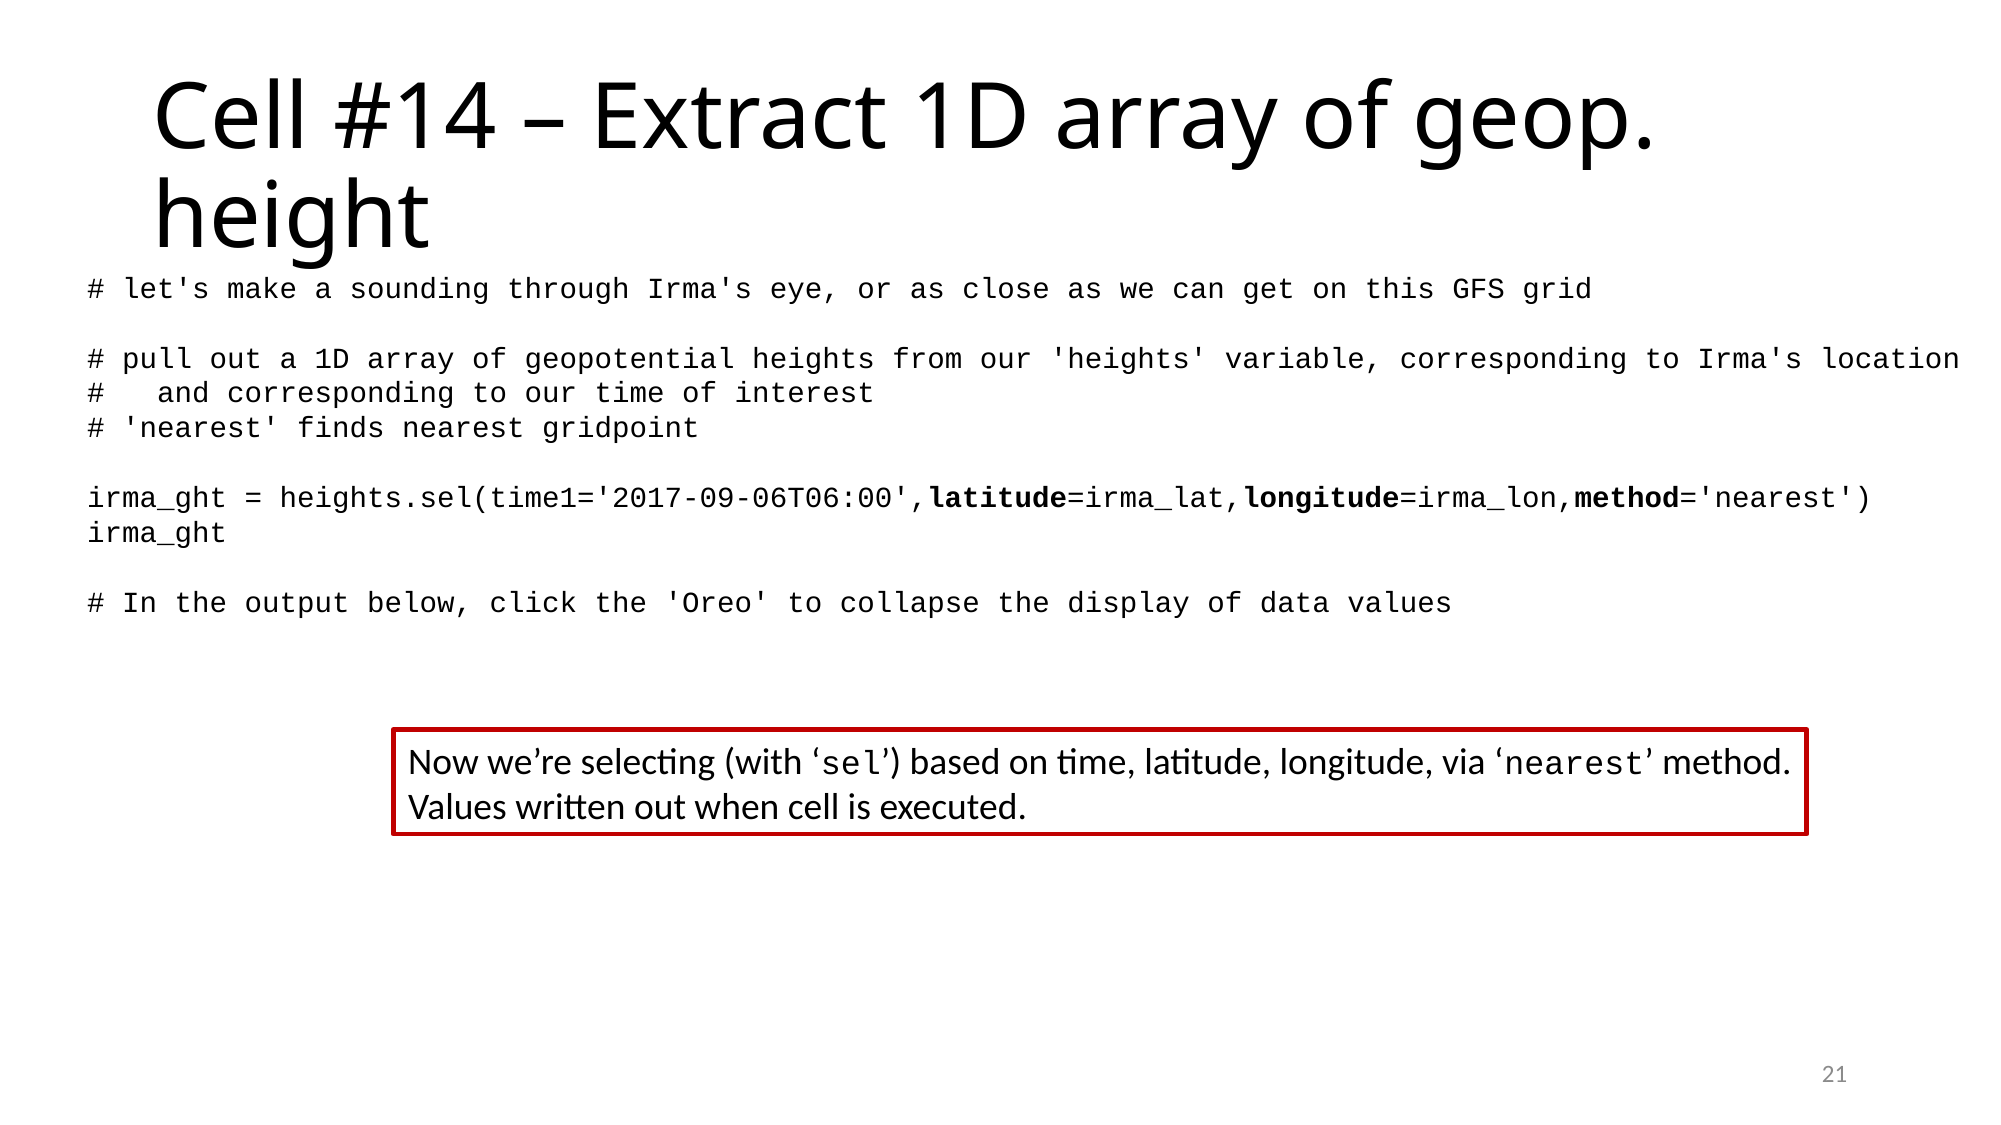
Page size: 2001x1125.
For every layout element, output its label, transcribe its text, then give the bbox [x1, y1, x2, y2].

text_box # let's make a sounding through Irma's eye, or as close as we can get on this GFS grid # pull out a 1D array of geopotential heights from our 'heights' variable, corresponding to Irma's location # and corresponding to our time of interest # 'nearest' finds nearest gridpoint irma_ght = heights.sel(time1='2017-09-06T06:00',latitude=irma_lat,longitude=irma_lon,method='nearest') irma_ght # In the output below, click the 'Oreo' to collapse the display of data values [72, 261, 1975, 661]
text_box Now we’re selecting (with ‘sel’) based on time, latitude, longitude, via ‘nearest’ method. Values written out when cell is executed. [393, 729, 1807, 835]
slide_number 21 [1412, 1042, 1863, 1103]
title Cell #14 – Extract 1D array of geop. height [137, 59, 1863, 261]
